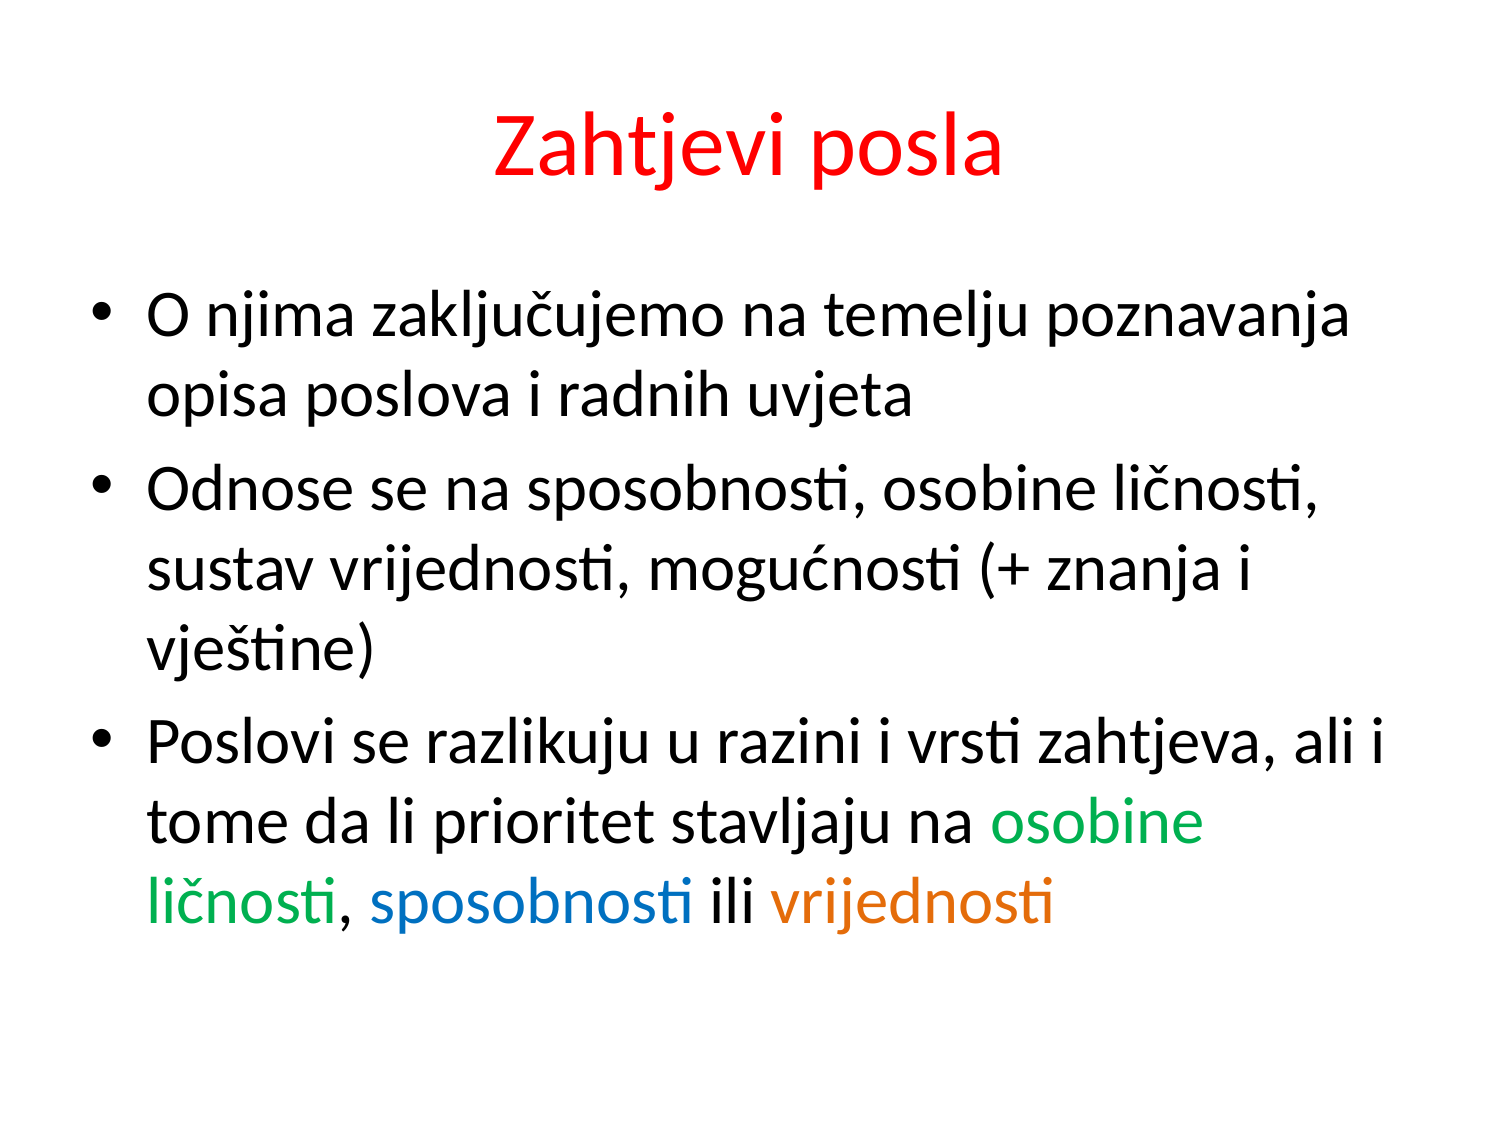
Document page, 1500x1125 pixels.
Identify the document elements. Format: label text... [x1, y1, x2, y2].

title Zahtjevi posla [75, 45, 1425, 233]
list O njima zaključujemo na temelju poznavanja opisa poslova i radnih uvjeta Odnose se na sposobnosti, osobine ličnosti, sustav vrijednosti, mogućnosti (+ znanja i vještine) Poslovi se razlikuju u razini i vrsti zahtjeva, ali i tome da li prioritet stavljaju na osobine ličnosti, sposobnosti ili vrijednosti [75, 262, 1425, 1005]
